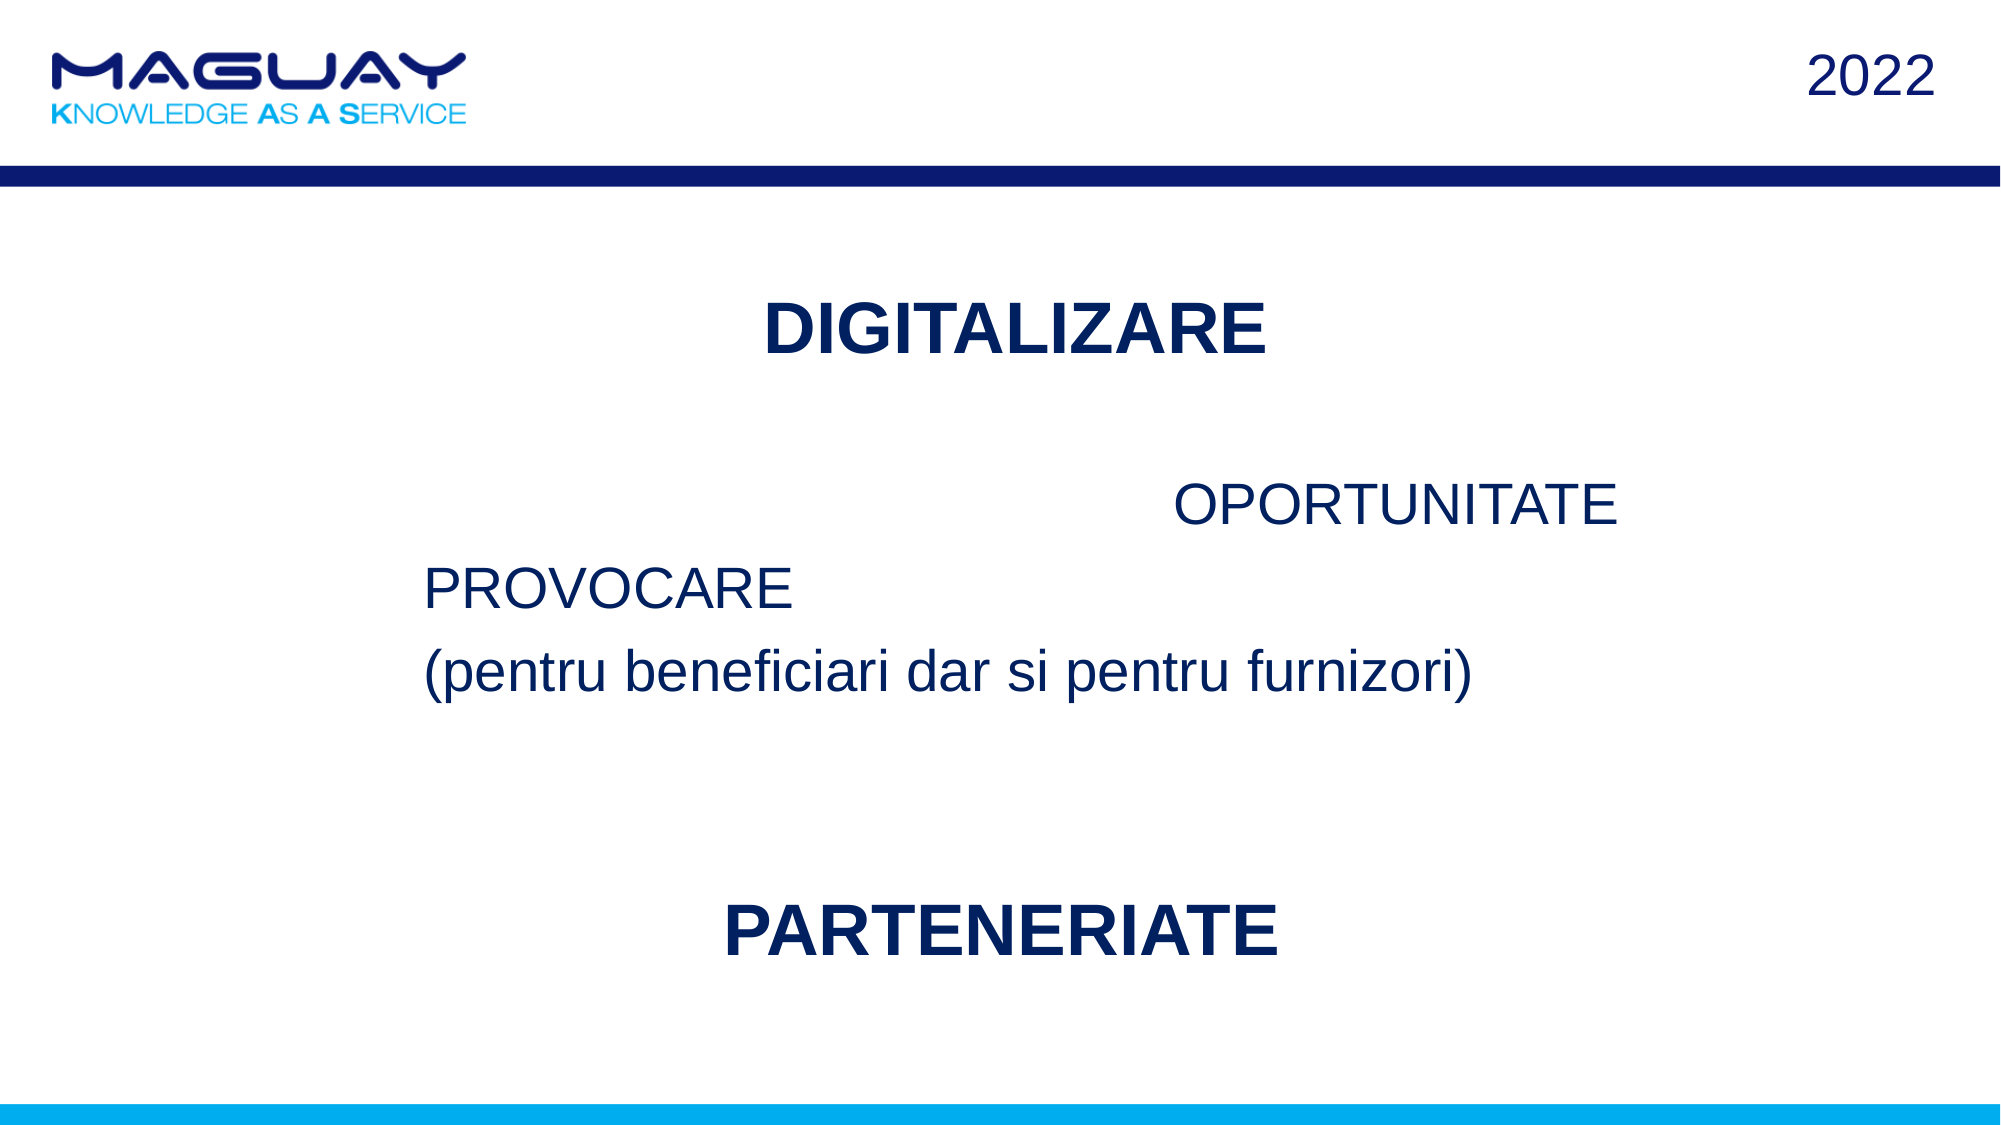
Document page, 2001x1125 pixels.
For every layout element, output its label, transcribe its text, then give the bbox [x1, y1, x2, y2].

picture [0, 0, 2001, 1104]
text_box 2022 [1547, 29, 1952, 115]
list DIGITALIZARE OPORTUNITATE PROVOCARE (pentru beneficiari dar si pentru furnizori) PARTENERIATE [258, 283, 1775, 980]
